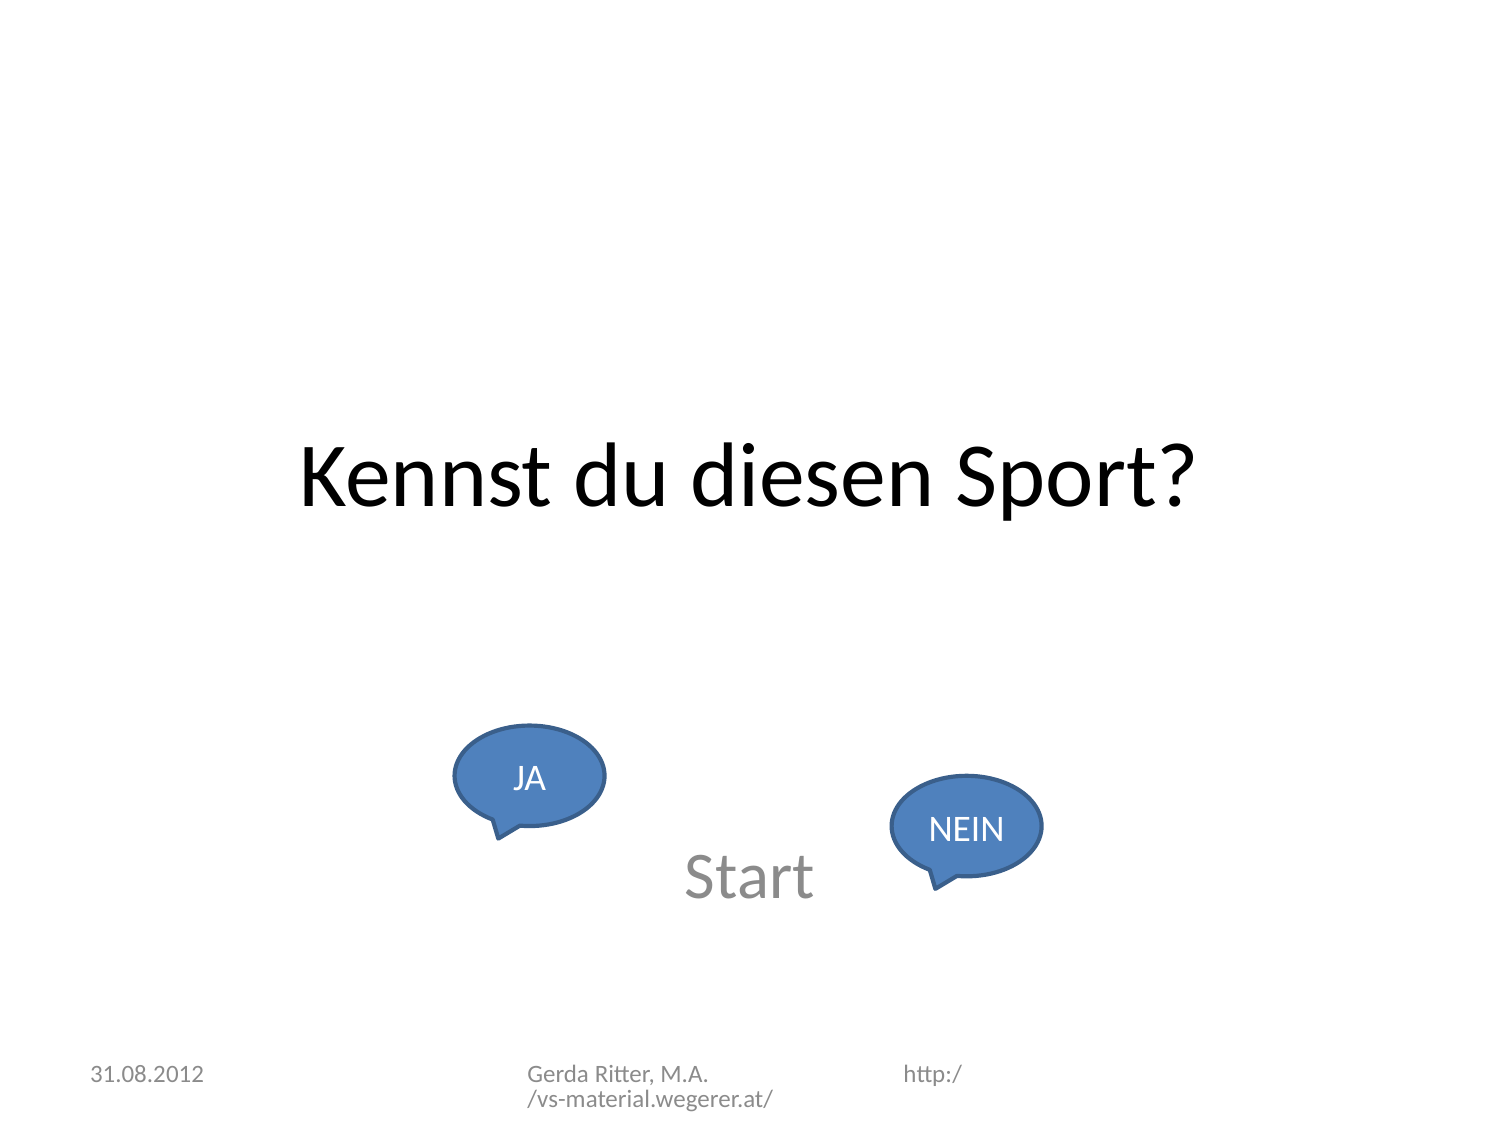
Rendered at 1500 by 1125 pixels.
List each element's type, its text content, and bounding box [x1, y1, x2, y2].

title Kennst du diesen Sport? [112, 349, 1388, 591]
subtitle Start [225, 637, 1275, 925]
text_box NEIN [889, 773, 1044, 891]
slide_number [75, 1042, 425, 1103]
text_box JA [452, 723, 607, 841]
footer Gerda Ritter, M.A. http://vs-material.wegerer.at/ [512, 1042, 988, 1103]
